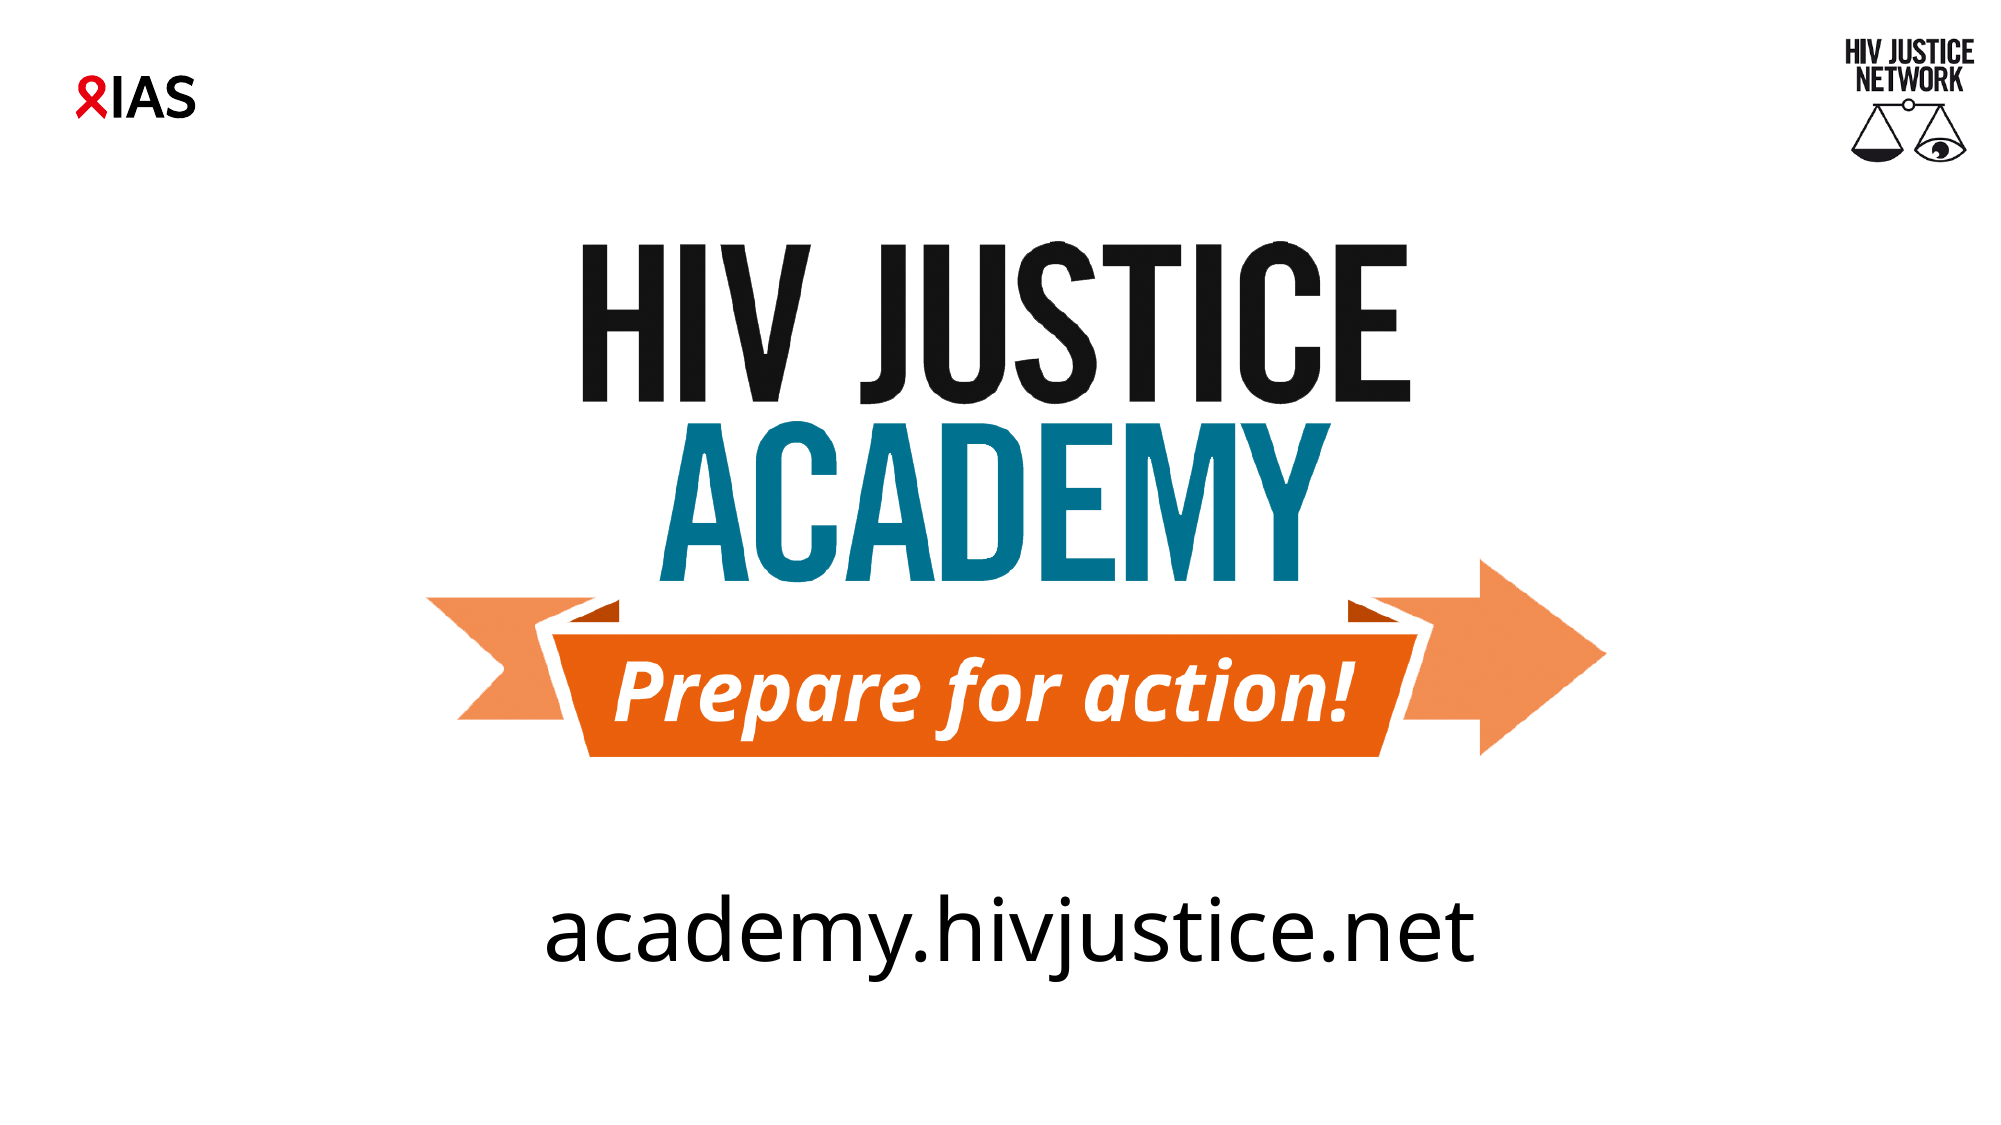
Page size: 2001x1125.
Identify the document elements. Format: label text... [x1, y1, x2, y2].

picture [1834, 33, 1986, 169]
picture [422, 241, 1608, 757]
title academy.hivjustice.net [483, 886, 1537, 994]
